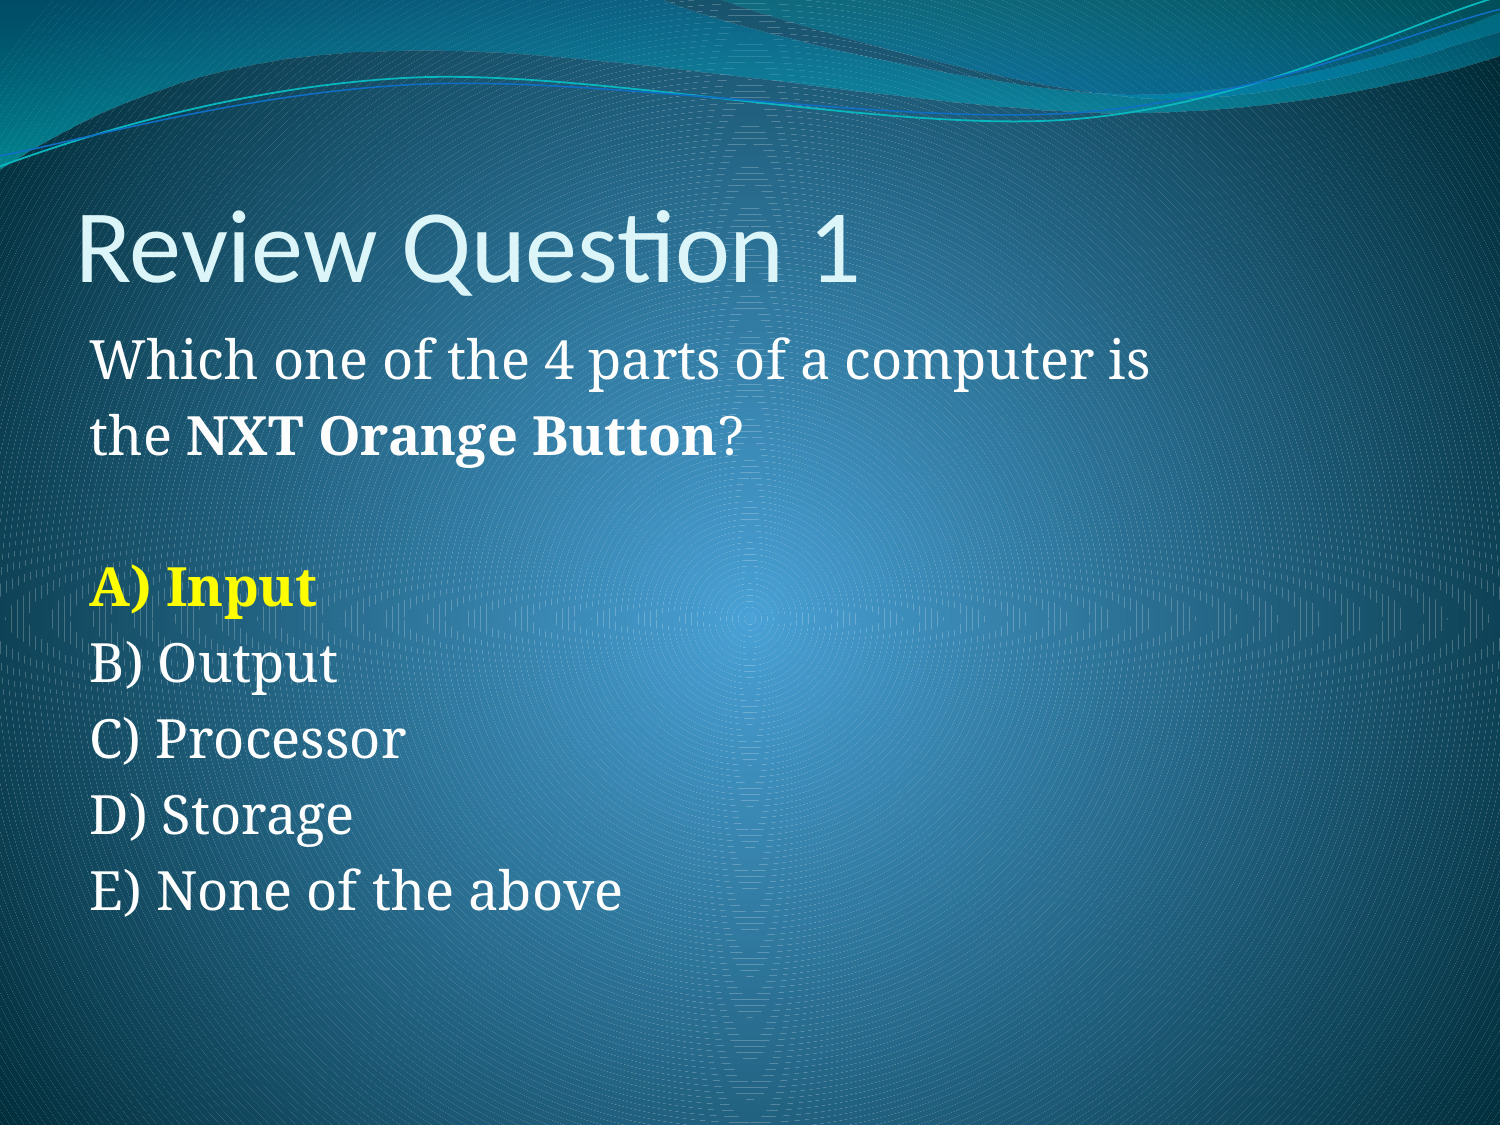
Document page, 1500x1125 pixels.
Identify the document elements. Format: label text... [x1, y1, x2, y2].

list Which one of the 4 parts of a computer is the NXT Orange Button? A) Input B) Output C) Processor D) Storage E) None of the above [75, 317, 1425, 1038]
title Review Question 1 [75, 115, 1425, 303]
